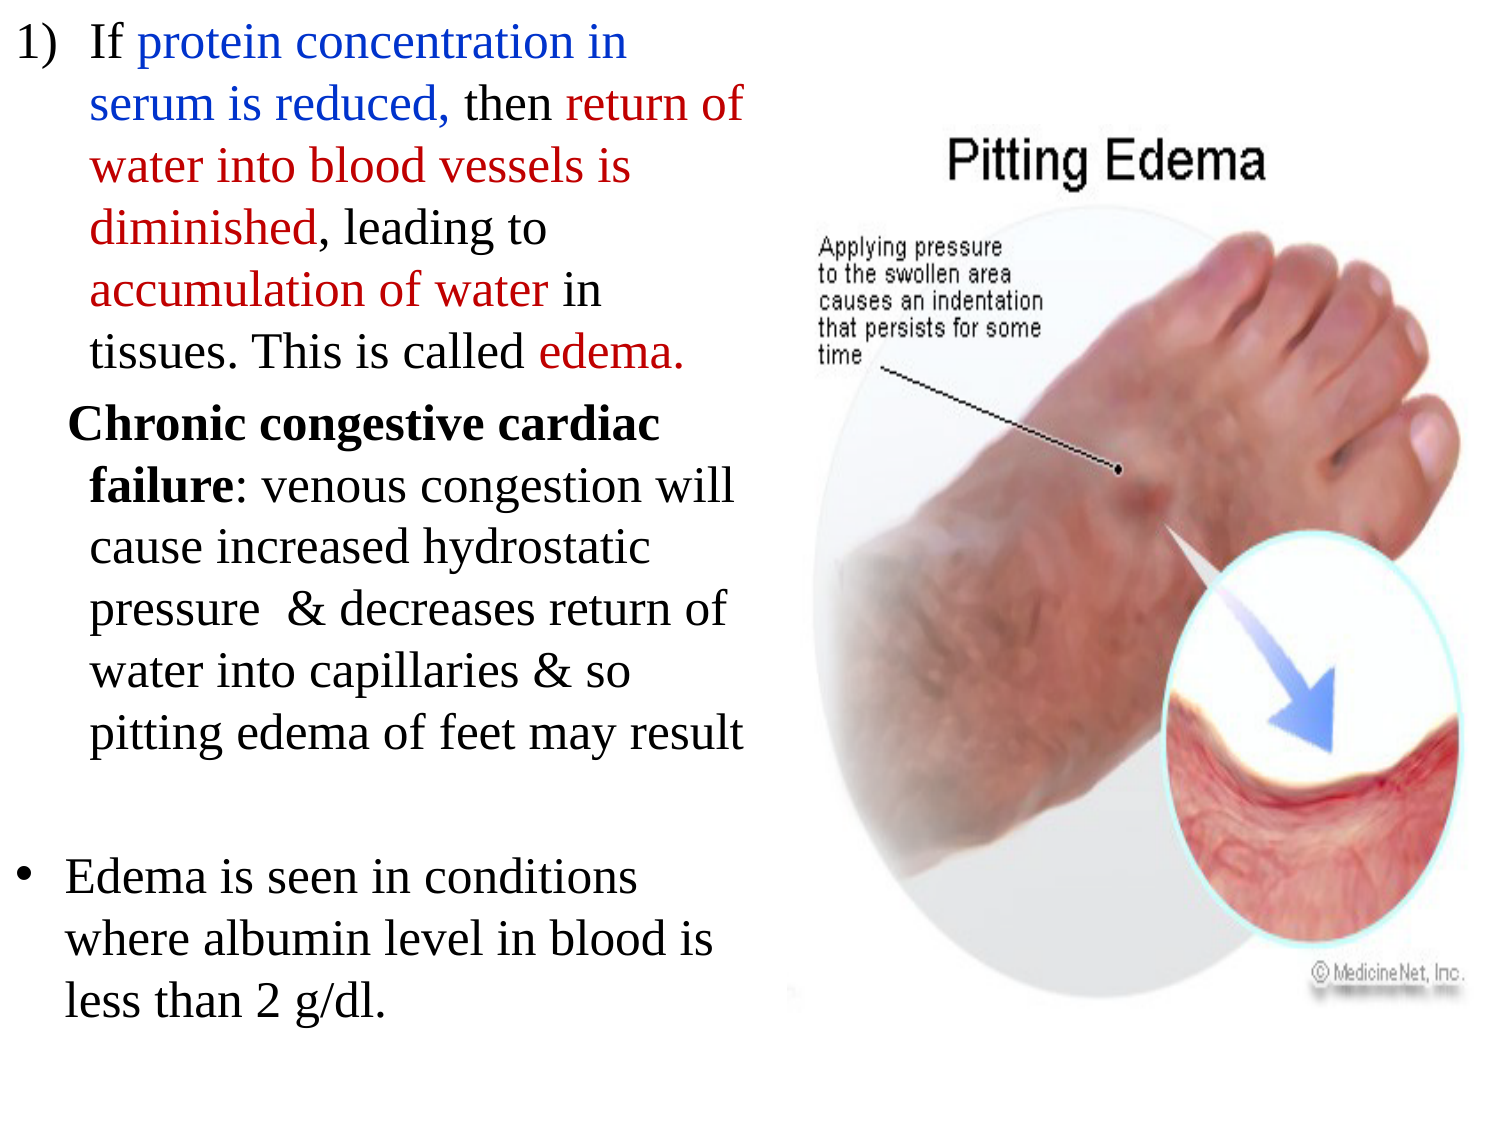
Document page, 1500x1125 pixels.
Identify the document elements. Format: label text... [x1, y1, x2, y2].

list If protein concentration in serum is reduced, then return of water into blood vessels is diminished, leading to accumulation of water in tissues. This is called edema. Chronic congestive cardiac failure: venous congestion will cause increased hydrostatic pressure & decreases return of water into capillaries & so pitting edema of feet may result Edema is seen in conditions where albumin level in blood is less than 2 g/dl. [0, 0, 763, 1100]
picture [787, 124, 1500, 1013]
